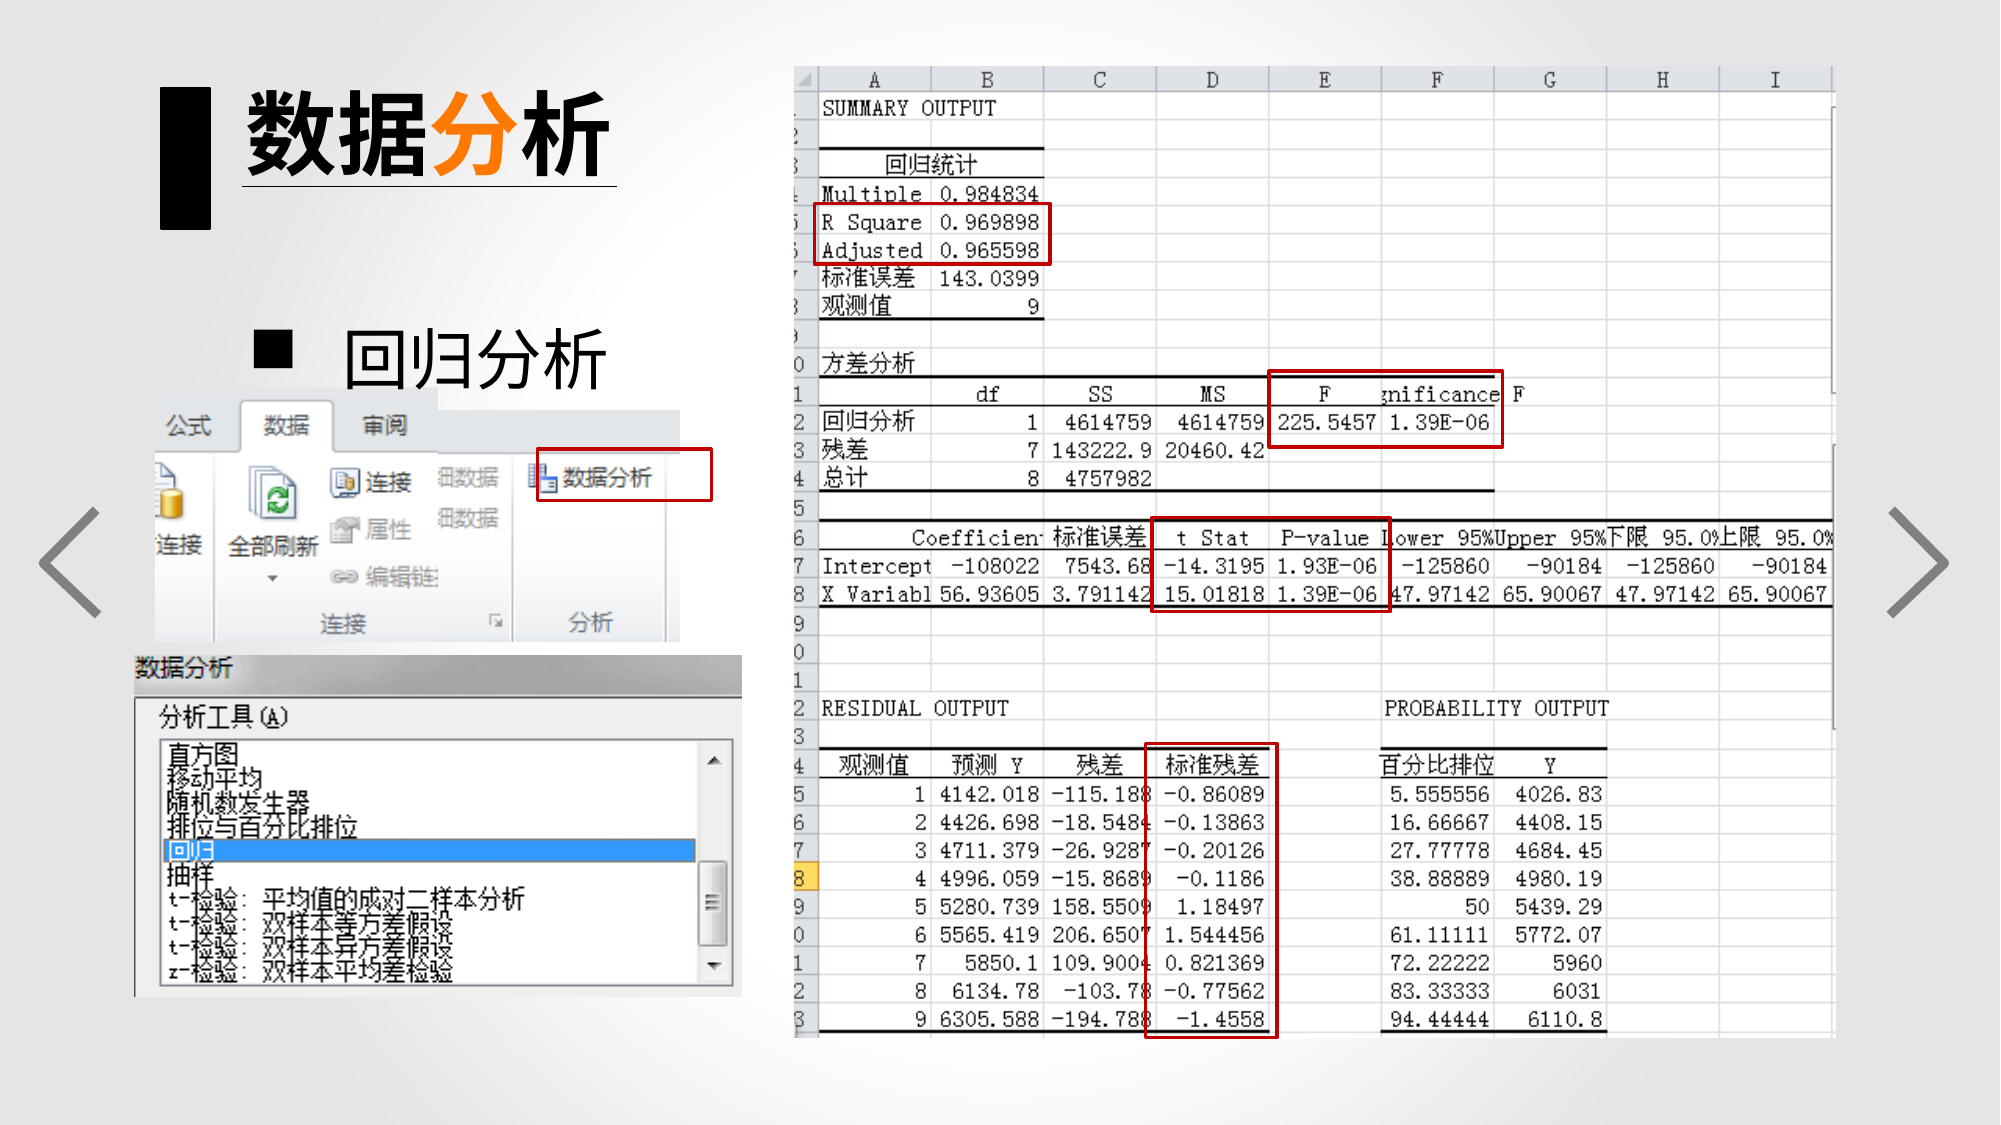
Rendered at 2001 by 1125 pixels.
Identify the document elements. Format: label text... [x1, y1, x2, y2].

text_box 回归分析 [161, 310, 696, 405]
text_box [685, 448, 712, 501]
picture [0, 0, 2000, 1125]
